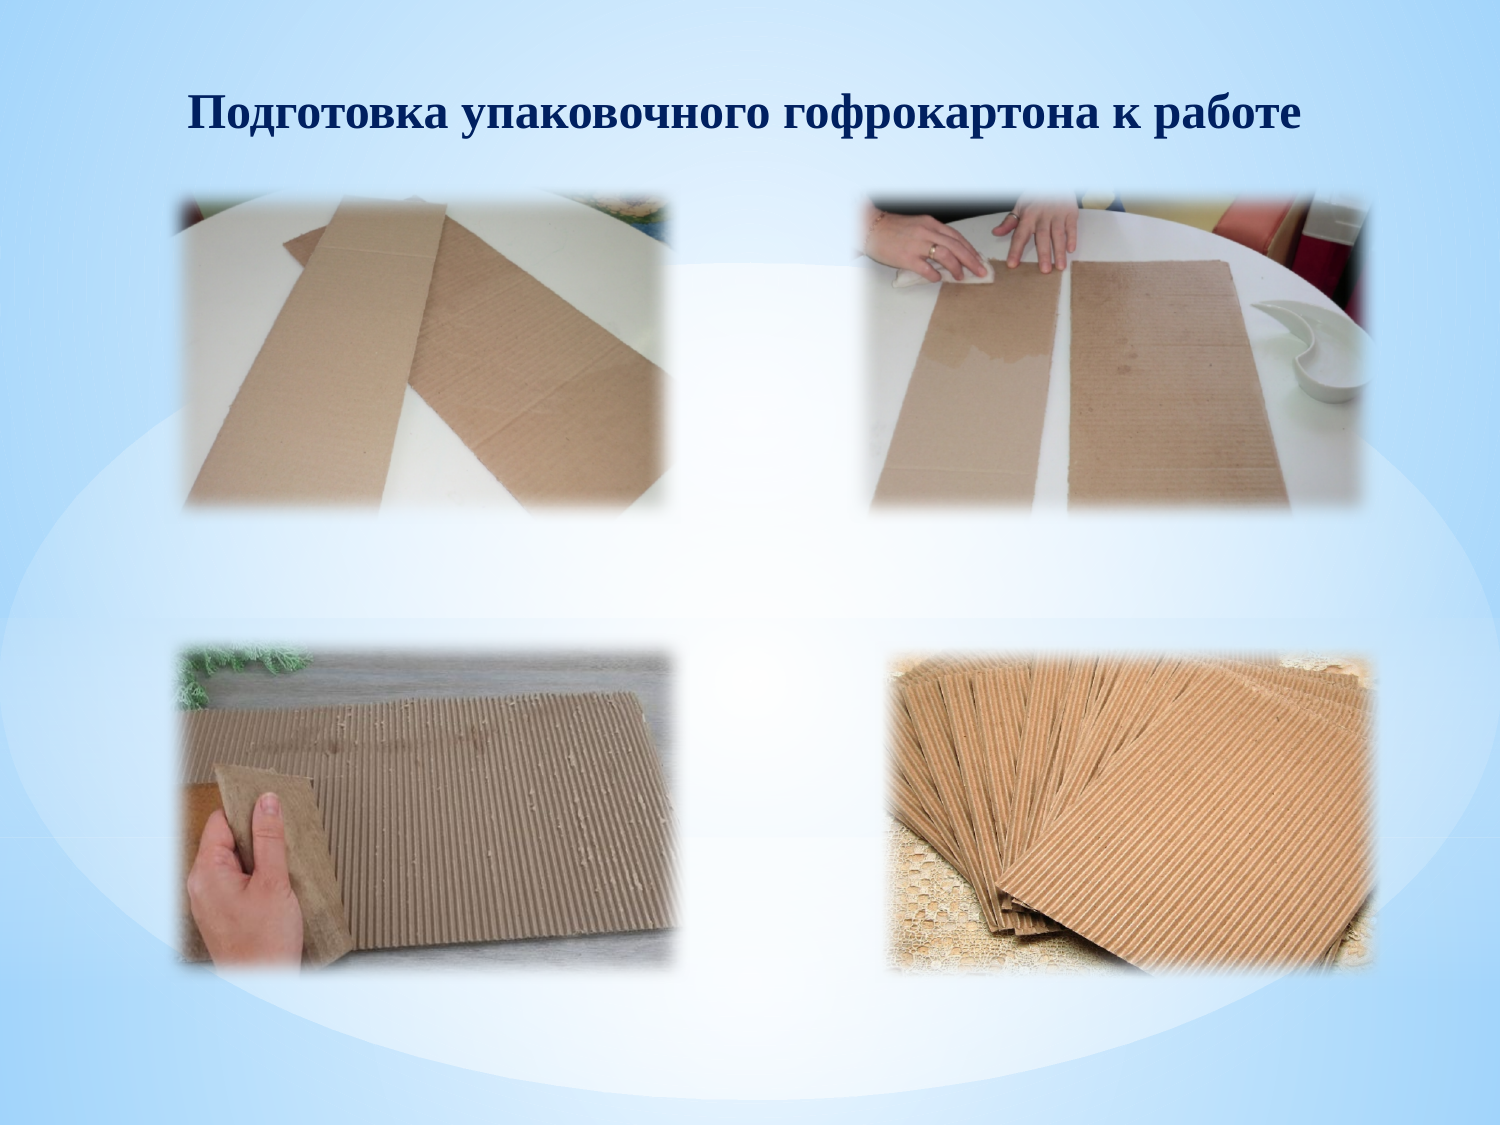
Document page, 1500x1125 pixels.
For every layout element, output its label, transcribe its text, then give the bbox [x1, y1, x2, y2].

picture [847, 184, 1379, 525]
picture [163, 184, 682, 525]
picture [163, 633, 691, 984]
text_box Подготовка упаковочного гофрокартона к работе [94, 66, 1395, 146]
picture [874, 641, 1389, 985]
